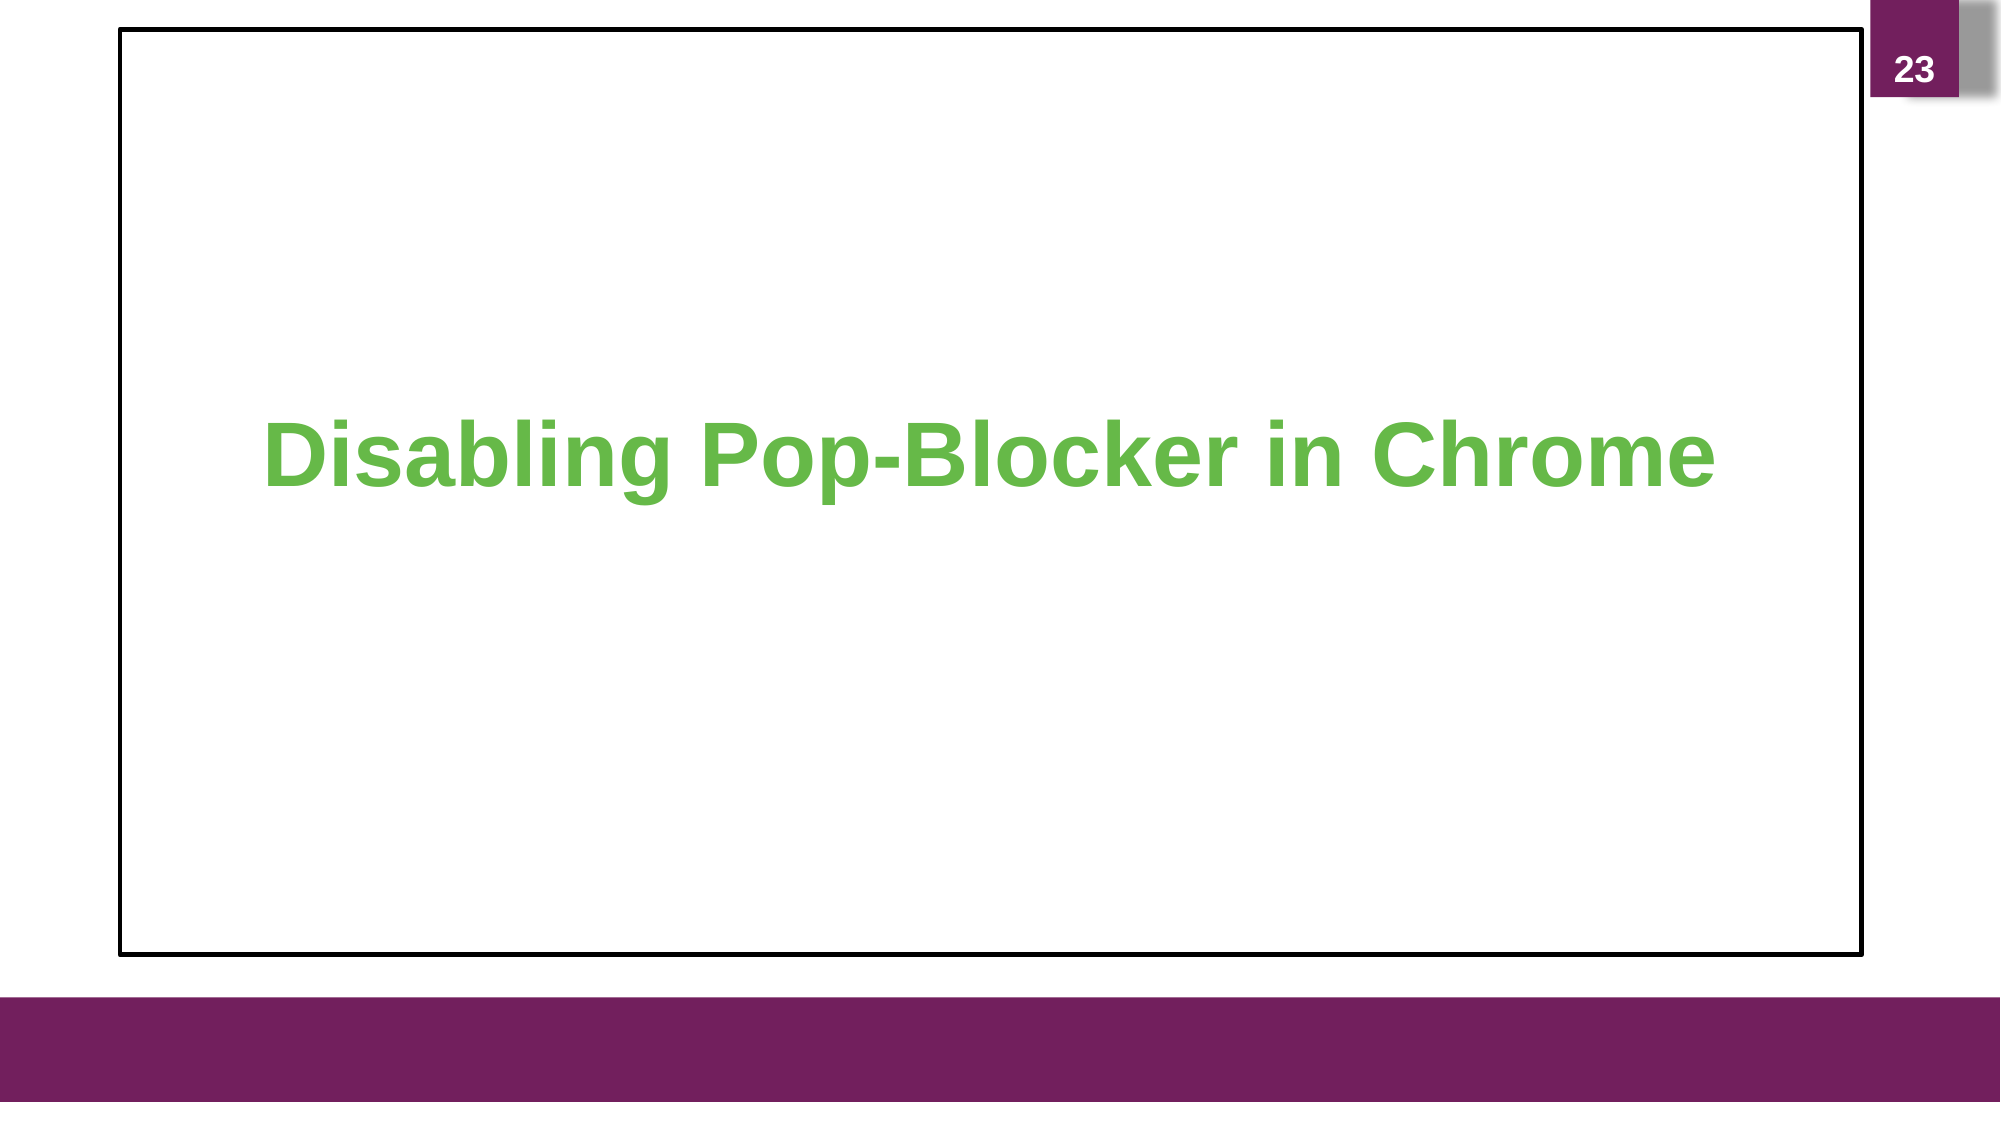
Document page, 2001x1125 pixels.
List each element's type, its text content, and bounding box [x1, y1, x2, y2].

slide_number 23 [1870, 0, 1959, 98]
text_box [0, 996, 2000, 1103]
list Disabling Pop-Blocker in Chrome [119, 29, 1862, 955]
